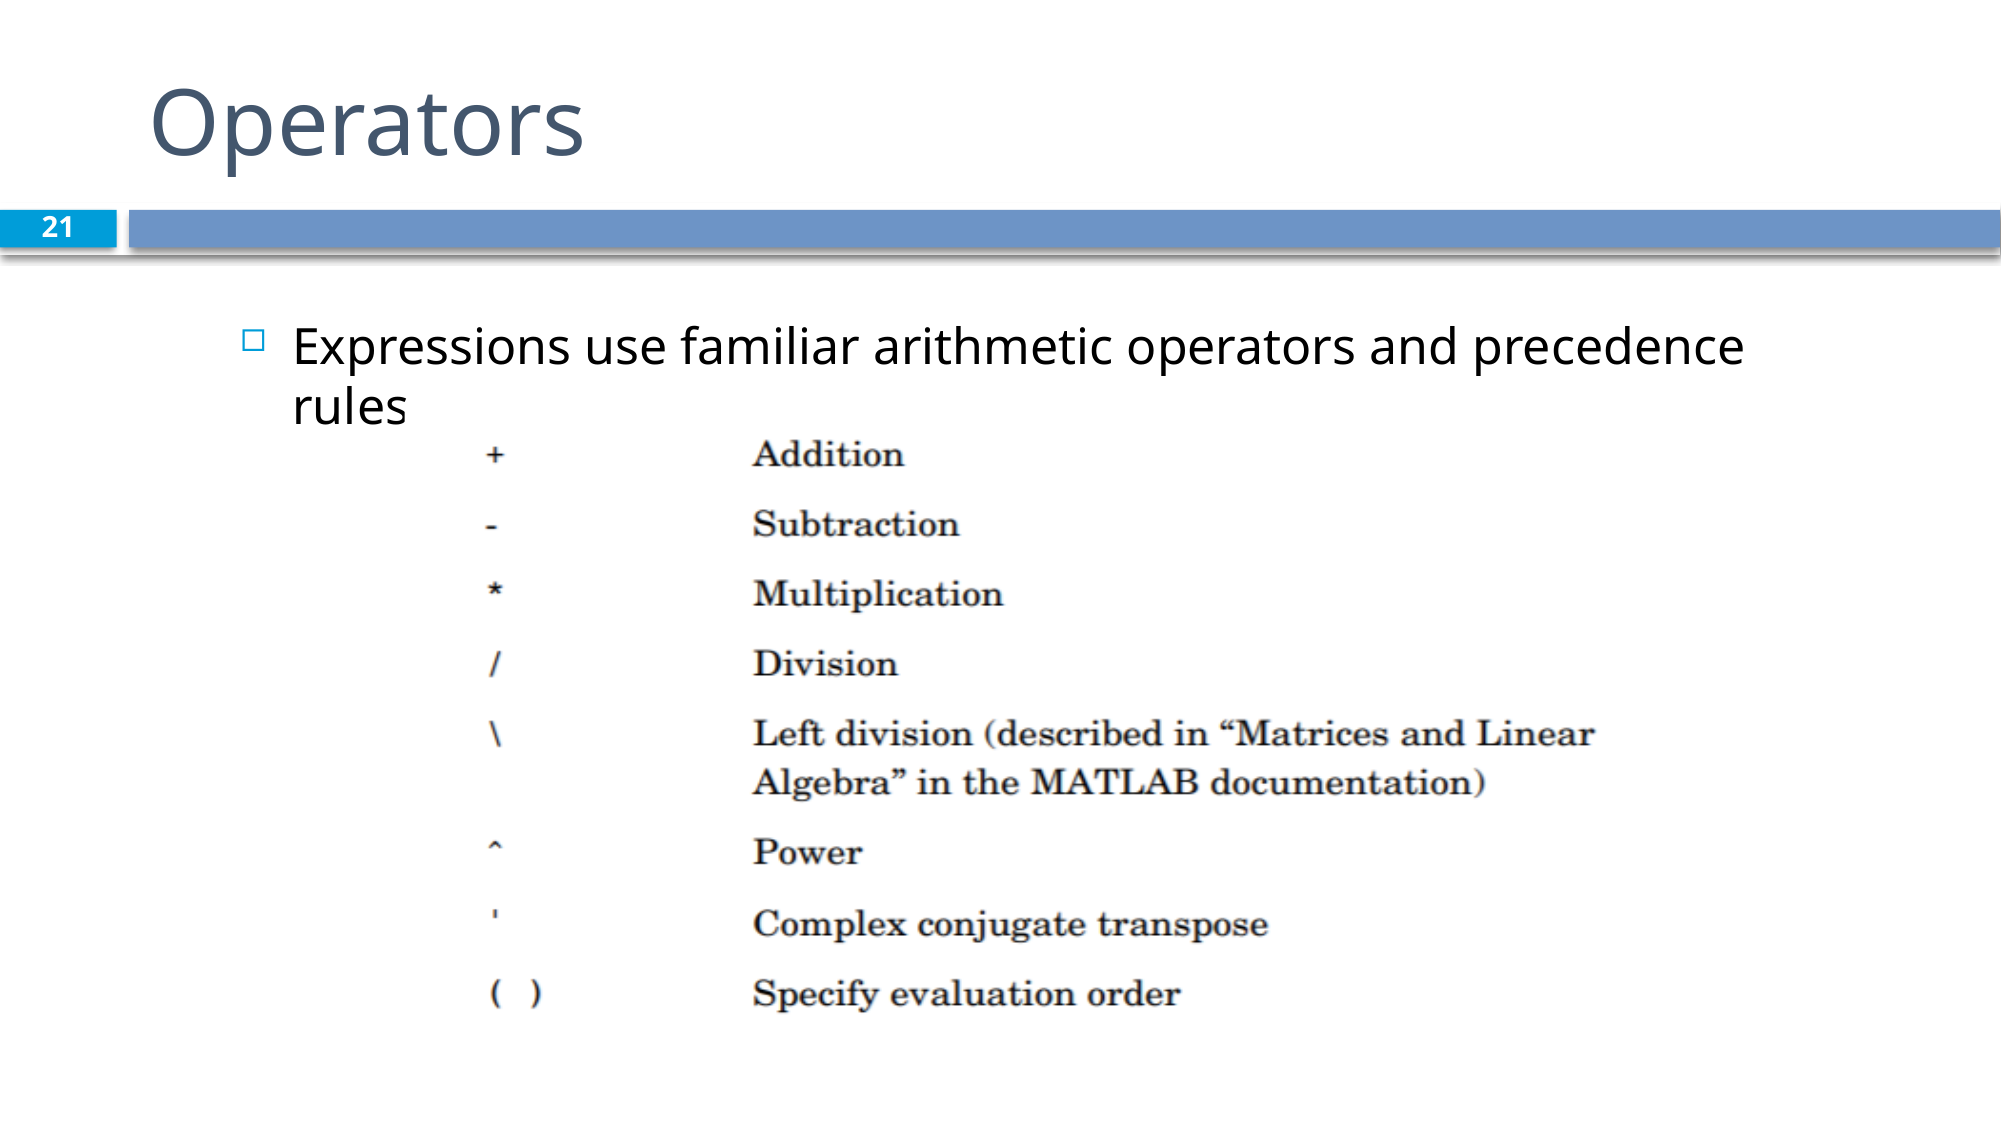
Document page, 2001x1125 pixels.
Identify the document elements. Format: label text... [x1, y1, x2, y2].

slide_number 21 [0, 208, 117, 249]
list Expressions use familiar arithmetic operators and precedence rules. [225, 306, 1800, 895]
picture [404, 410, 1690, 1033]
title Operators [133, 37, 1918, 200]
